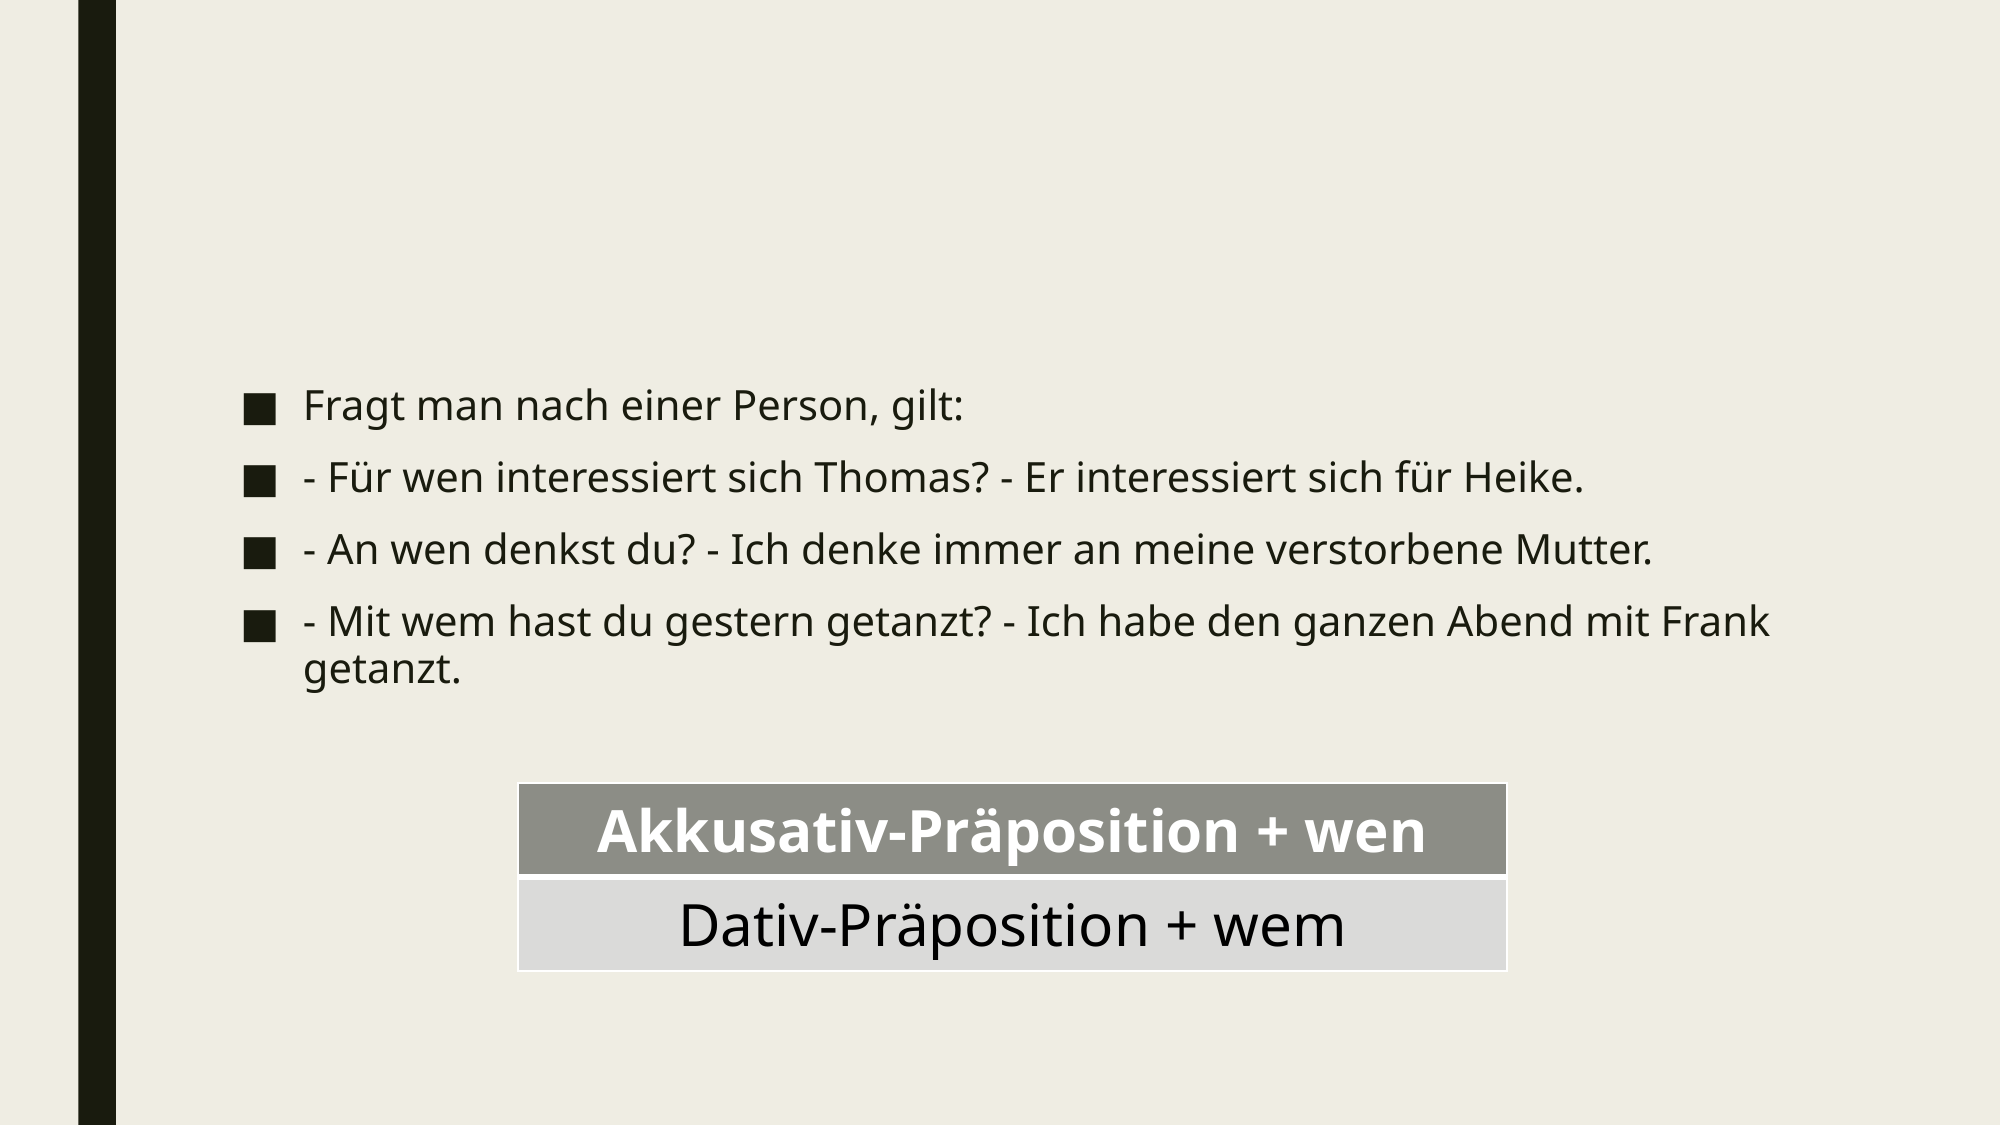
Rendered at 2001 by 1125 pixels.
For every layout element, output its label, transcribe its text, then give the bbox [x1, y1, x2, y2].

table_cell Dativ-Präposition + wem [519, 880, 1506, 970]
table_header Akkusativ-Präposition + wen [519, 784, 1506, 874]
list Fragt man nach einer Person, gilt: - Für wen interessiert sich Thomas? - Er interessiert sich für Heike. - An wen denkst du? - Ich denke immer an meine verstorbene Mutter. - Mit wem hast du gestern getanzt? - Ich habe den ganzen Abend mit Frank getanzt. [225, 375, 1800, 963]
